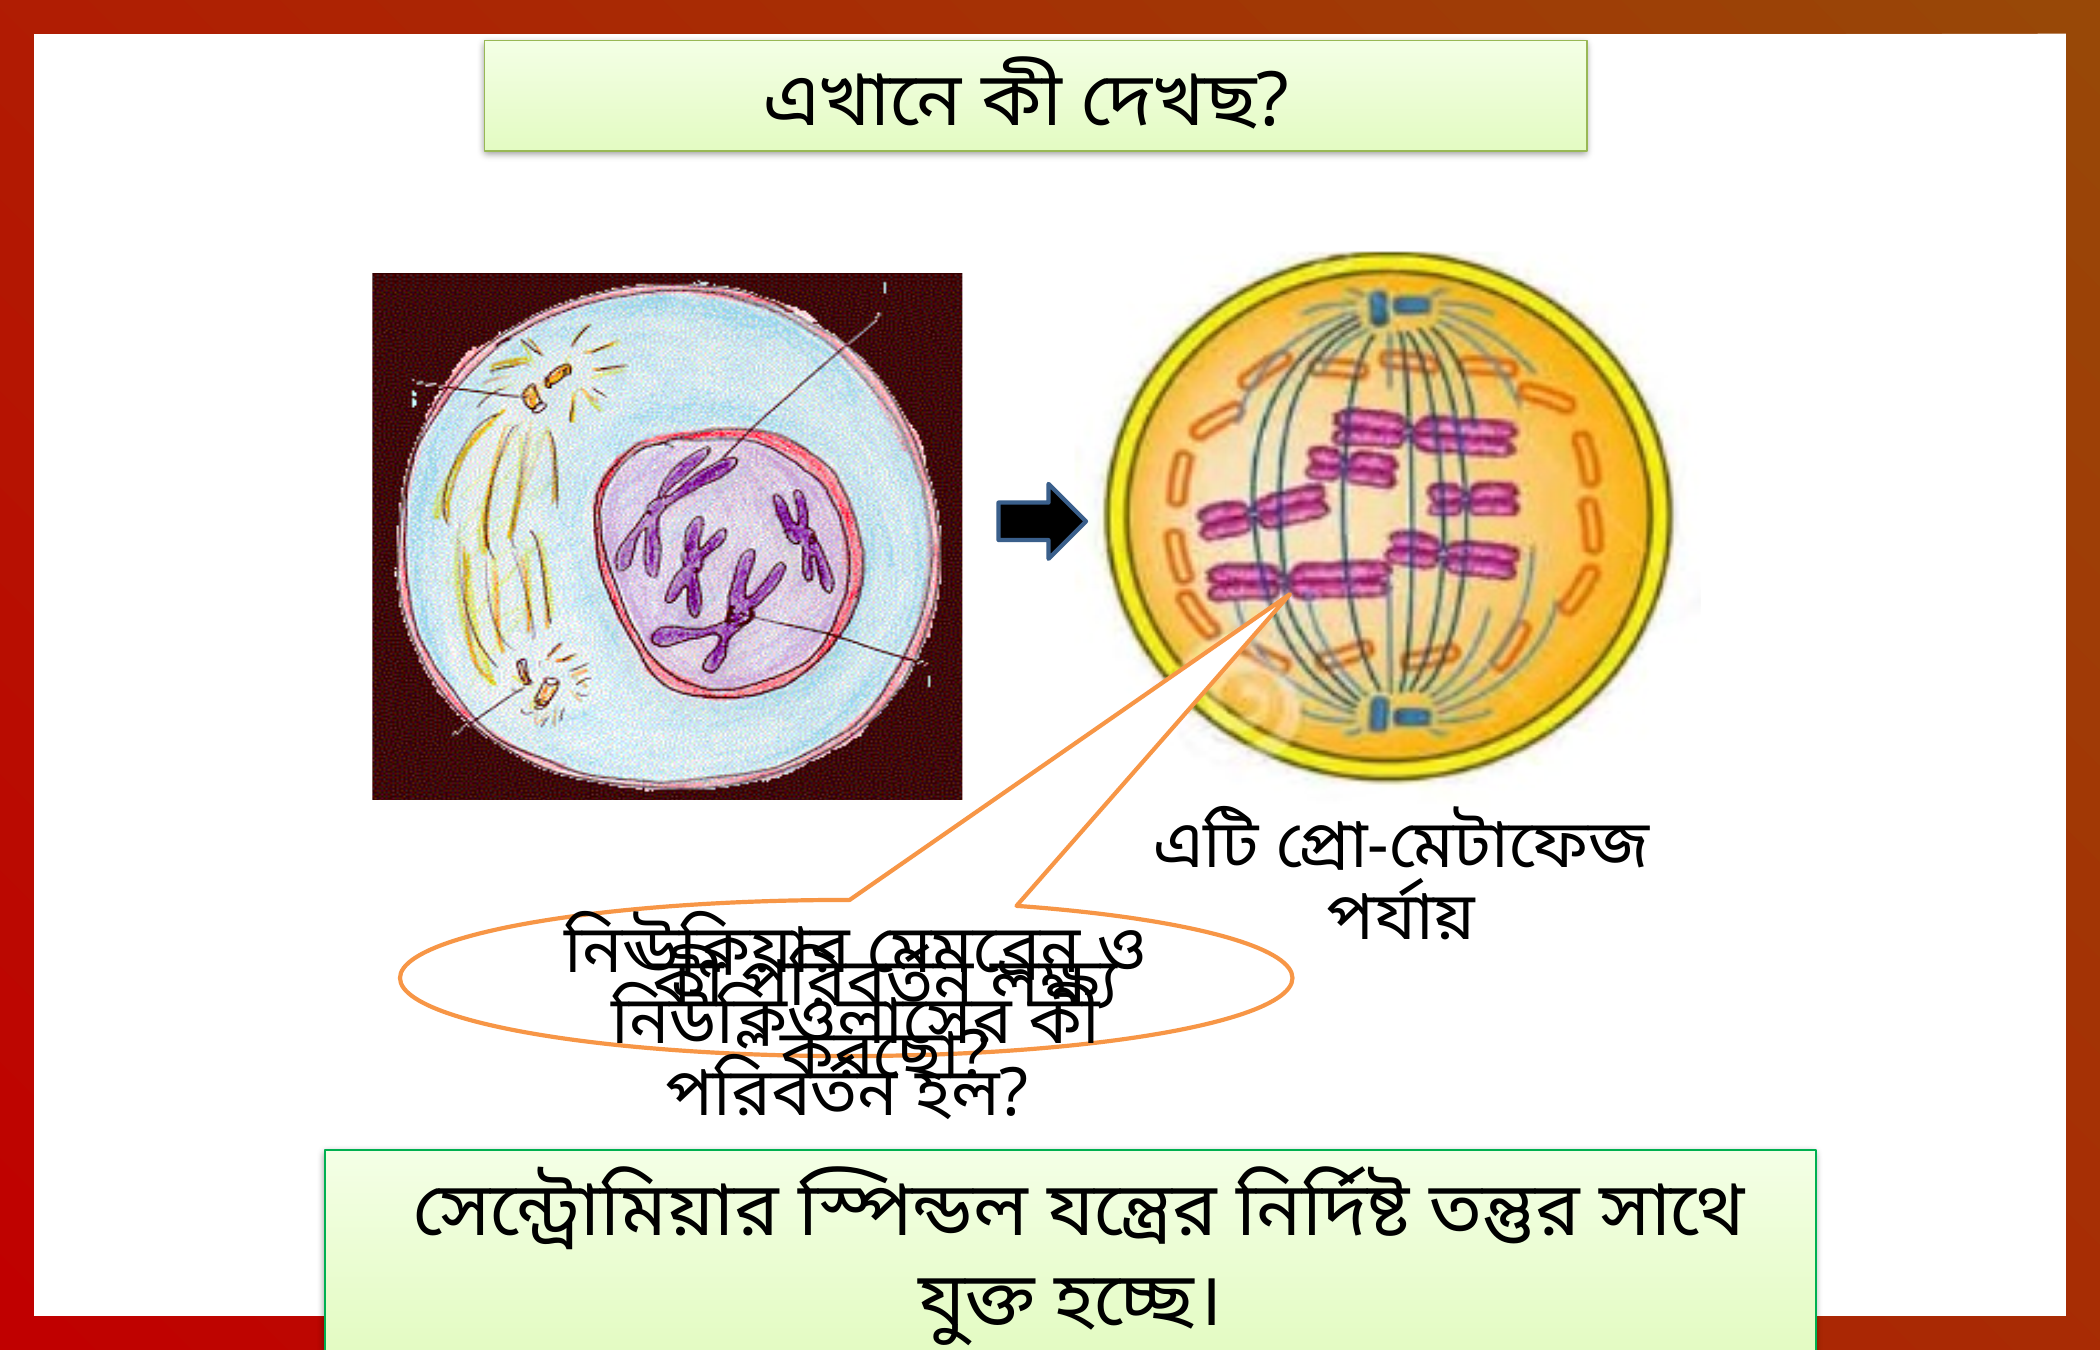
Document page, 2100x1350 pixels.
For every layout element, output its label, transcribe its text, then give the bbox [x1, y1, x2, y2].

text_box এখানে কী দেখছ? [484, 40, 1588, 152]
text_box সেন্ট্রোমিয়ার স্পিন্ডল যন্ত্রের নির্দিষ্ট তন্তুর সাথে যুক্ত হচ্ছে। [324, 1149, 1817, 1350]
picture [1076, 231, 1700, 858]
text_box [397, 932, 474, 1024]
text_box [672, 731, 1089, 904]
text_box নিঊক্লিয়ার মেমব্রেন ও নিউক্লিওলাসের কী পরিবর্তন হল? [474, 904, 1237, 1141]
picture [371, 273, 963, 801]
text_box এটি প্রো-মেটাফেজ পর্যায় [1112, 799, 1690, 965]
text_box [1237, 938, 1295, 1018]
text_box [996, 481, 1089, 561]
